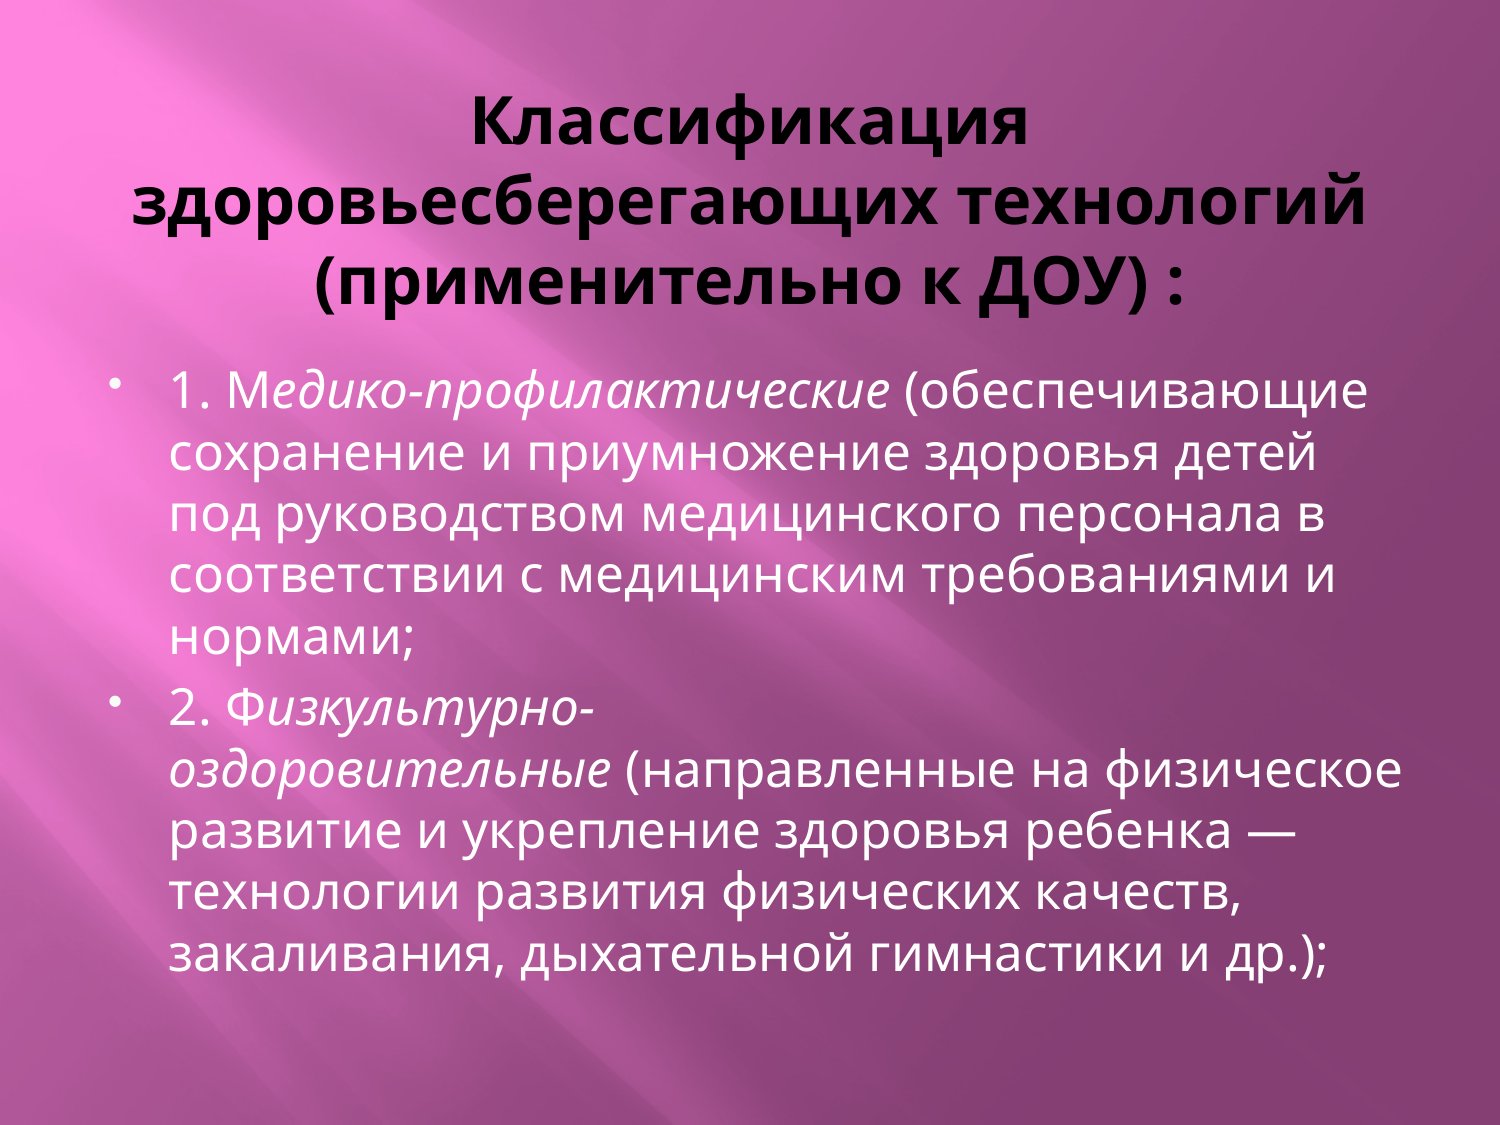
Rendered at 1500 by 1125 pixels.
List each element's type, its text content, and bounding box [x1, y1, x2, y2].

title Классификация здоровьесберегающих технологий (применительно к ДОУ) : [75, 45, 1425, 349]
list 1. Медико-профилактические (обеспечивающие сохранение и приумножение здоровья детей под руководством ме­дицинского персонала в соответствии с медицинским требованиями и нормами; 2. Физкультурно-оздоровительные (направленные на физическое развитие и укрепление здоровья ребенка — техноло­гии развития физических качеств, закаливания, дыхатель­ной гимнастики и др.); [75, 349, 1425, 1035]
